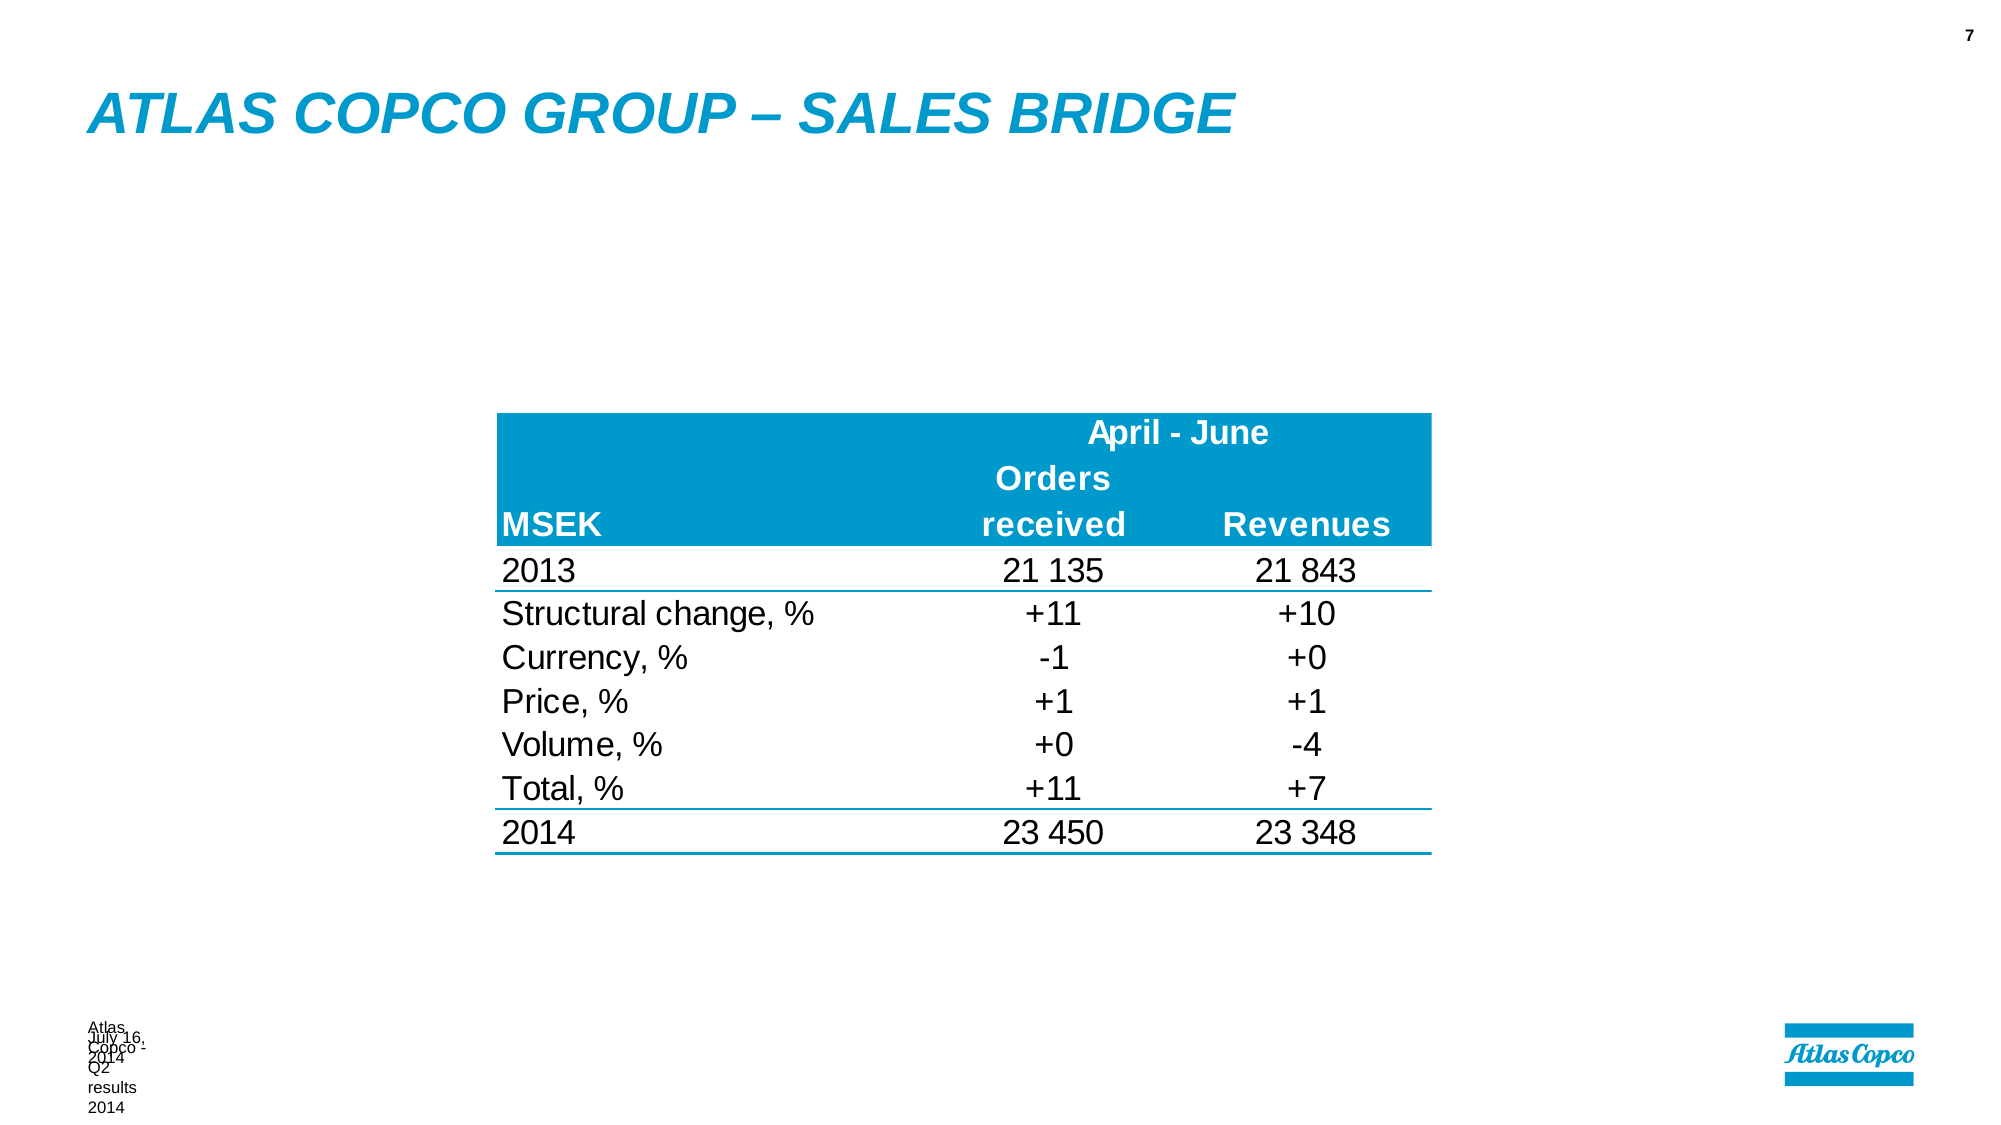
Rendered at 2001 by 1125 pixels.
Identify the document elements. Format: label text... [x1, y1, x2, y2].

picture [1858, 1047, 1866, 1060]
title Atlas Copco Group – sales bridge [87, 67, 1914, 154]
picture [1783, 1021, 1915, 1088]
footer Atlas Copco - Q2 results 2014 [87, 1049, 151, 1085]
picture [494, 410, 1435, 857]
slide_number 7 [1938, 17, 1984, 53]
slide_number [87, 1029, 151, 1049]
